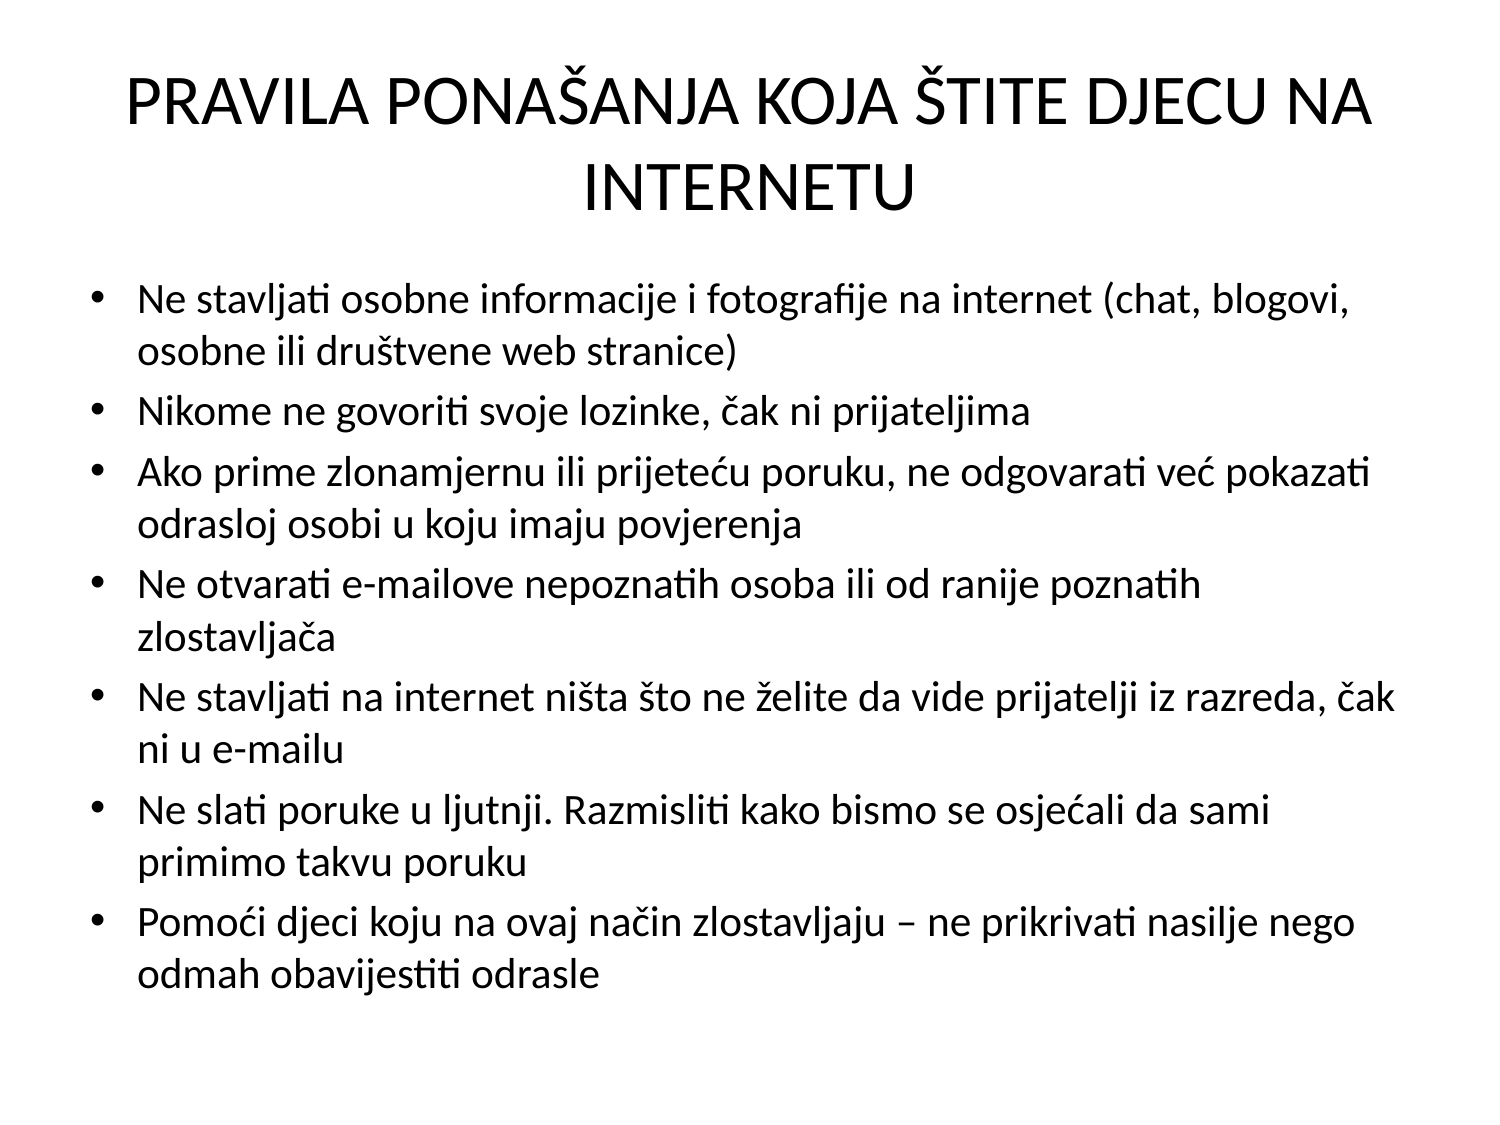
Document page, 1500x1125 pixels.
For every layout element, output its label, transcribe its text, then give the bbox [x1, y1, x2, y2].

title PRAVILA PONAŠANJA KOJA ŠTITE DJECU NA INTERNETU [75, 45, 1425, 233]
list Ne stavljati osobne informacije i fotografije na internet (chat, blogovi, osobne ili društvene web stranice) Nikome ne govoriti svoje lozinke, čak ni prijateljima Ako prime zlonamjernu ili prijeteću poruku, ne odgovarati već pokazati odrasloj osobi u koju imaju povjerenja Ne otvarati e-mailove nepoznatih osoba ili od ranije poznatih zlostavljača Ne stavljati na internet ništa što ne želite da vide prijatelji iz razreda, čak ni u e-mailu Ne slati poruke u ljutnji. Razmisliti kako bismo se osjećali da sami primimo takvu poruku Pomoći djeci koju na ovaj način zlostavljaju – ne prikrivati nasilje nego odmah obavijestiti odrasle [75, 262, 1425, 1005]
